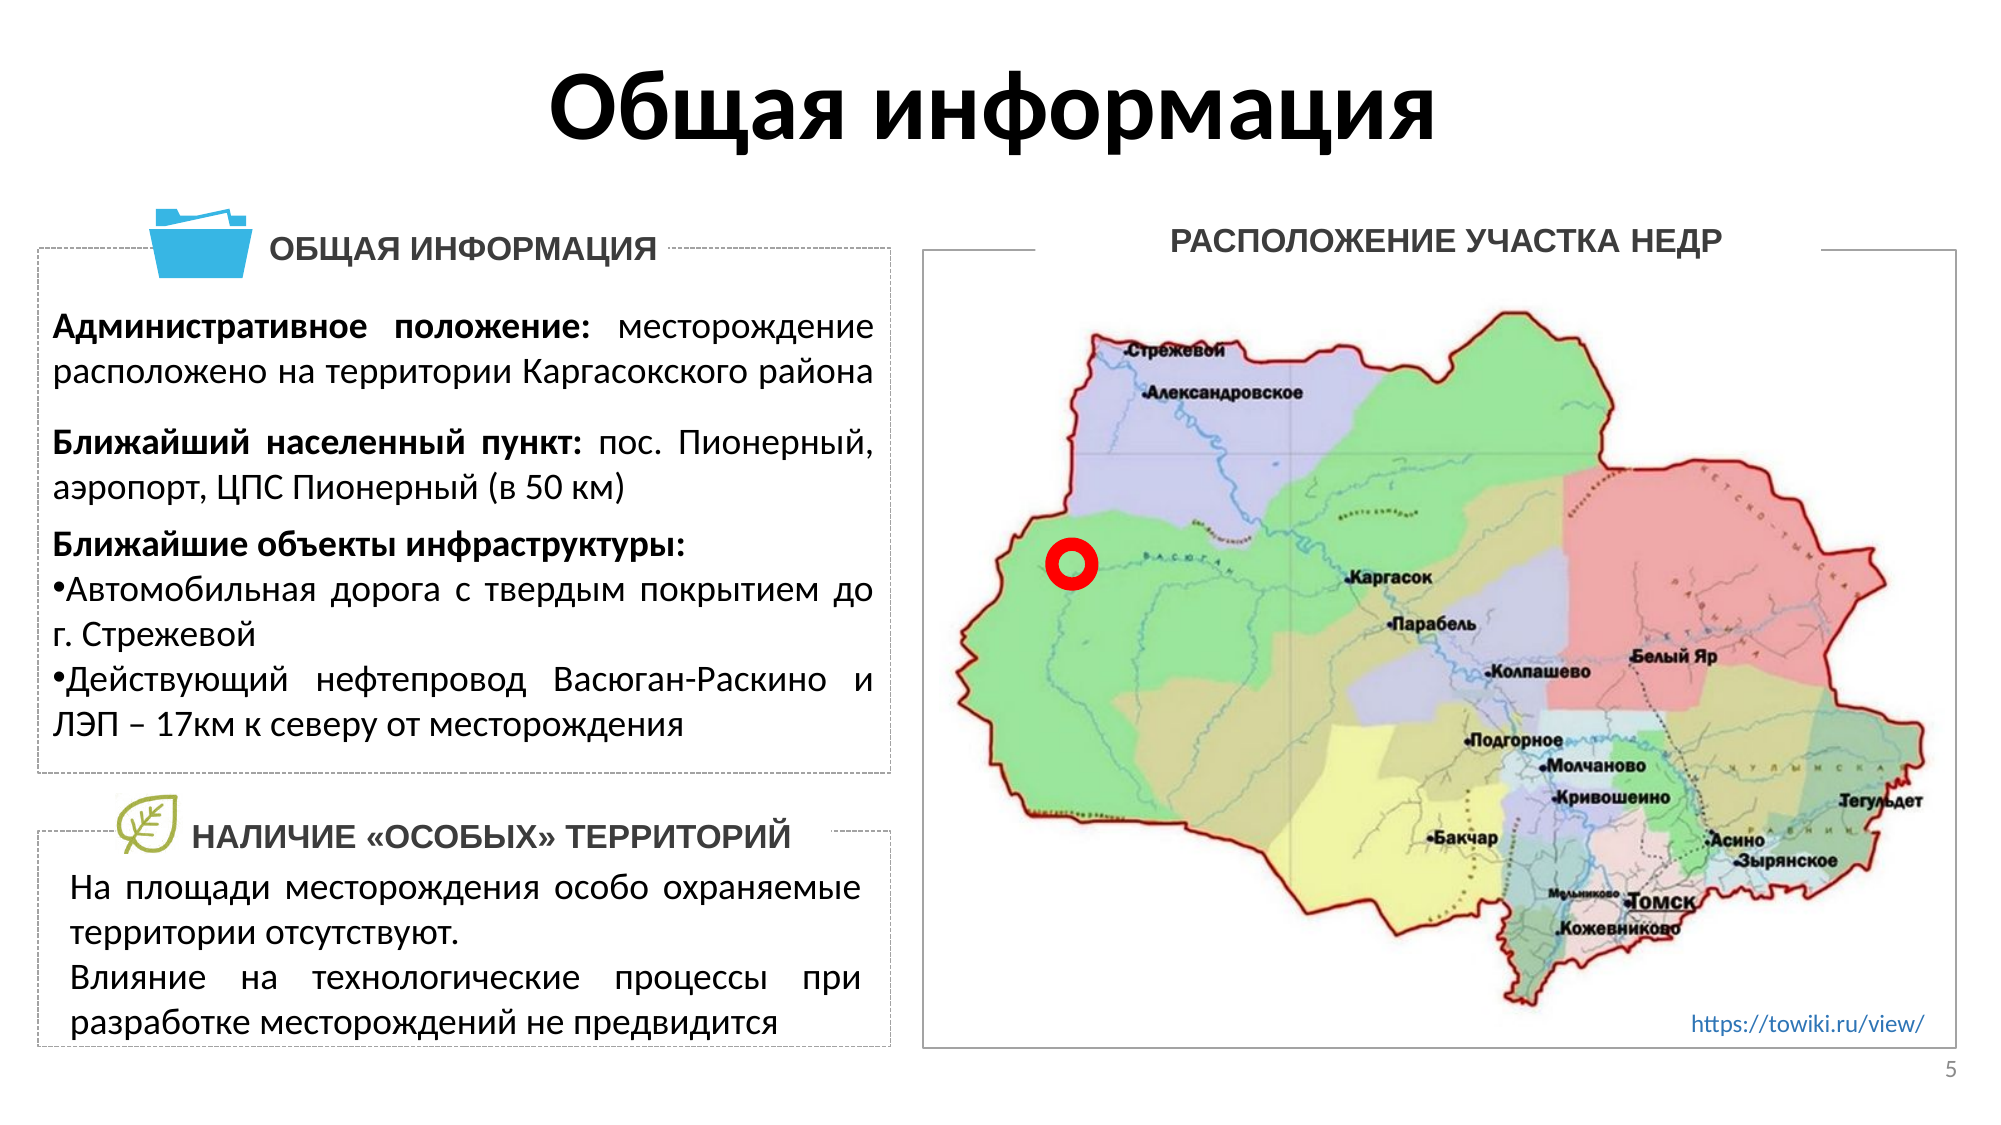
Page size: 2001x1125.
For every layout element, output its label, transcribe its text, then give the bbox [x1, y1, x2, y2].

text_box [832, 830, 891, 1047]
text_box РАСПОЛОЖЕНИЕ УЧАСТКА НЕДР [1035, 212, 1821, 267]
text_box 5 [1522, 1035, 1973, 1100]
text_box НАЛИЧИЕ «ОСОБЫХ» ТЕРРИТОРИЙ [183, 808, 832, 854]
text_box [38, 247, 891, 773]
picture [939, 289, 1945, 1027]
picture [115, 793, 183, 854]
text_box [922, 249, 1957, 1048]
text_box [38, 830, 115, 1047]
text_box https://towiki.ru/view/ [1676, 1000, 2000, 1046]
text_box Общая информация [15, 23, 1973, 169]
text_box [155, 208, 247, 227]
text_box ОБЩАЯ ИНФОРМАЦИЯ [194, 219, 668, 275]
text_box [149, 229, 253, 279]
text_box На площади месторождения особо охраняемые территории отсутствуют. Влияние на технологические процессы при разработке месторождений не предвидится [55, 854, 877, 1050]
